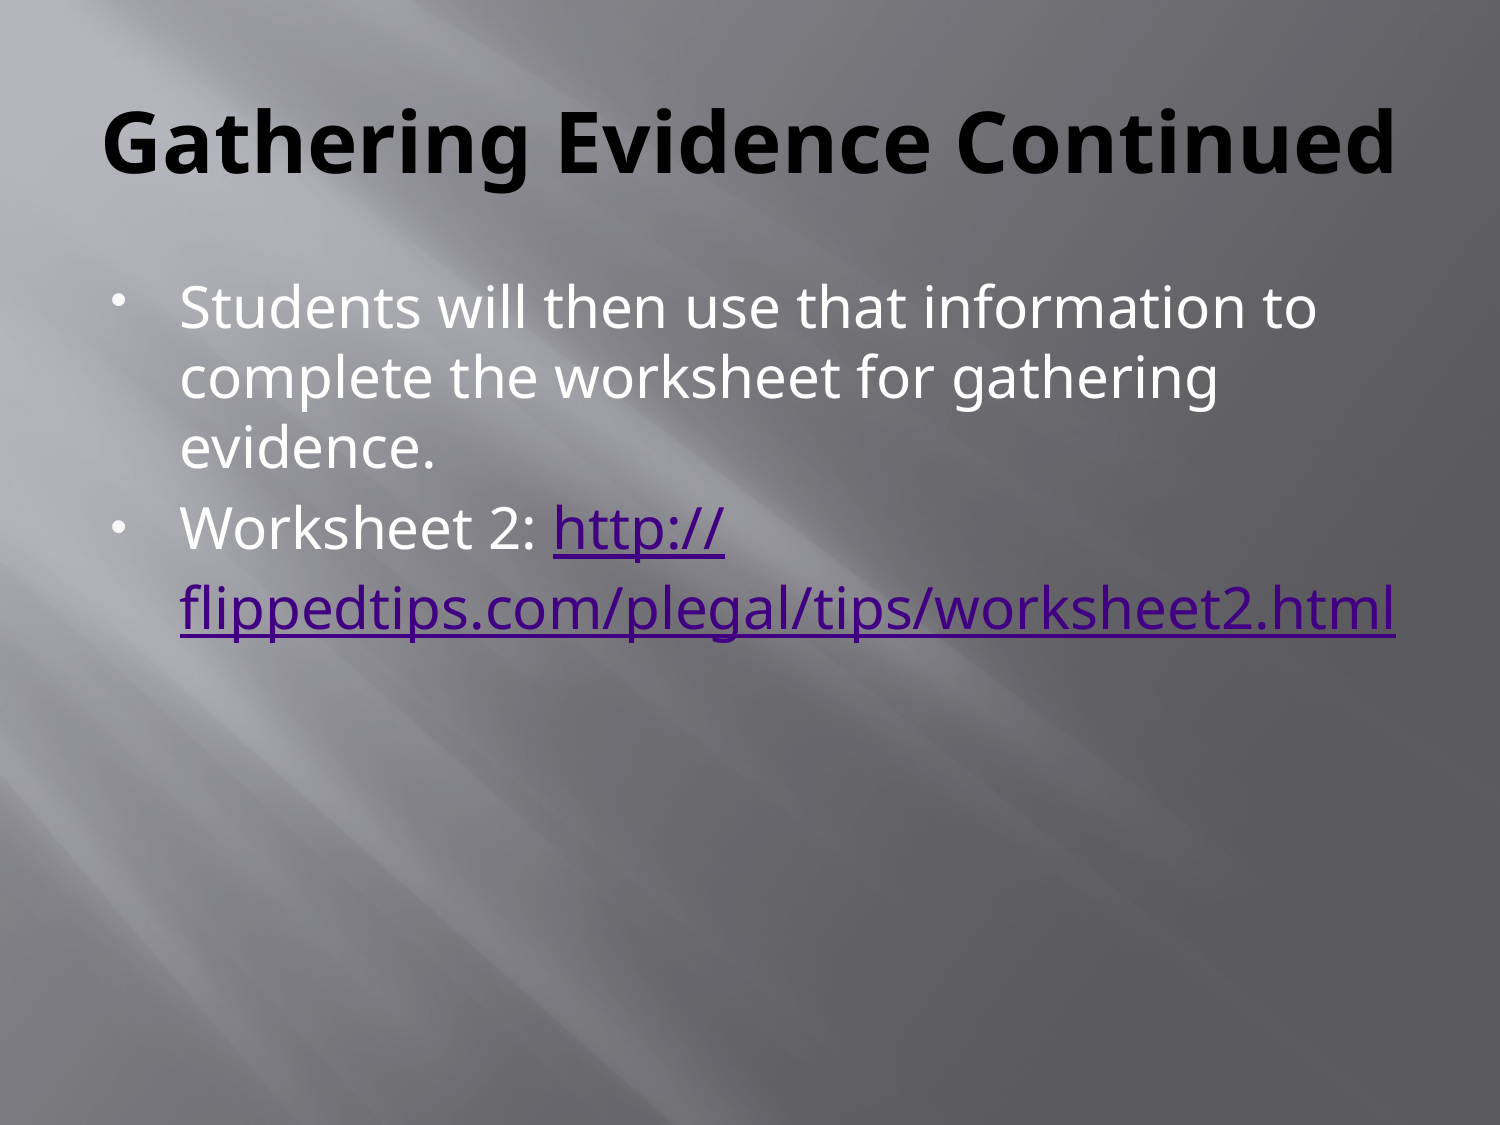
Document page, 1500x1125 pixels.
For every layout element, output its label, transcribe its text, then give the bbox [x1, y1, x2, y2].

title Gathering Evidence Continued [75, 45, 1425, 233]
list Students will then use that information to complete the worksheet for gathering evidence. Worksheet 2: http://flippedtips.com/plegal/tips/worksheet2.html [75, 262, 1425, 1035]
